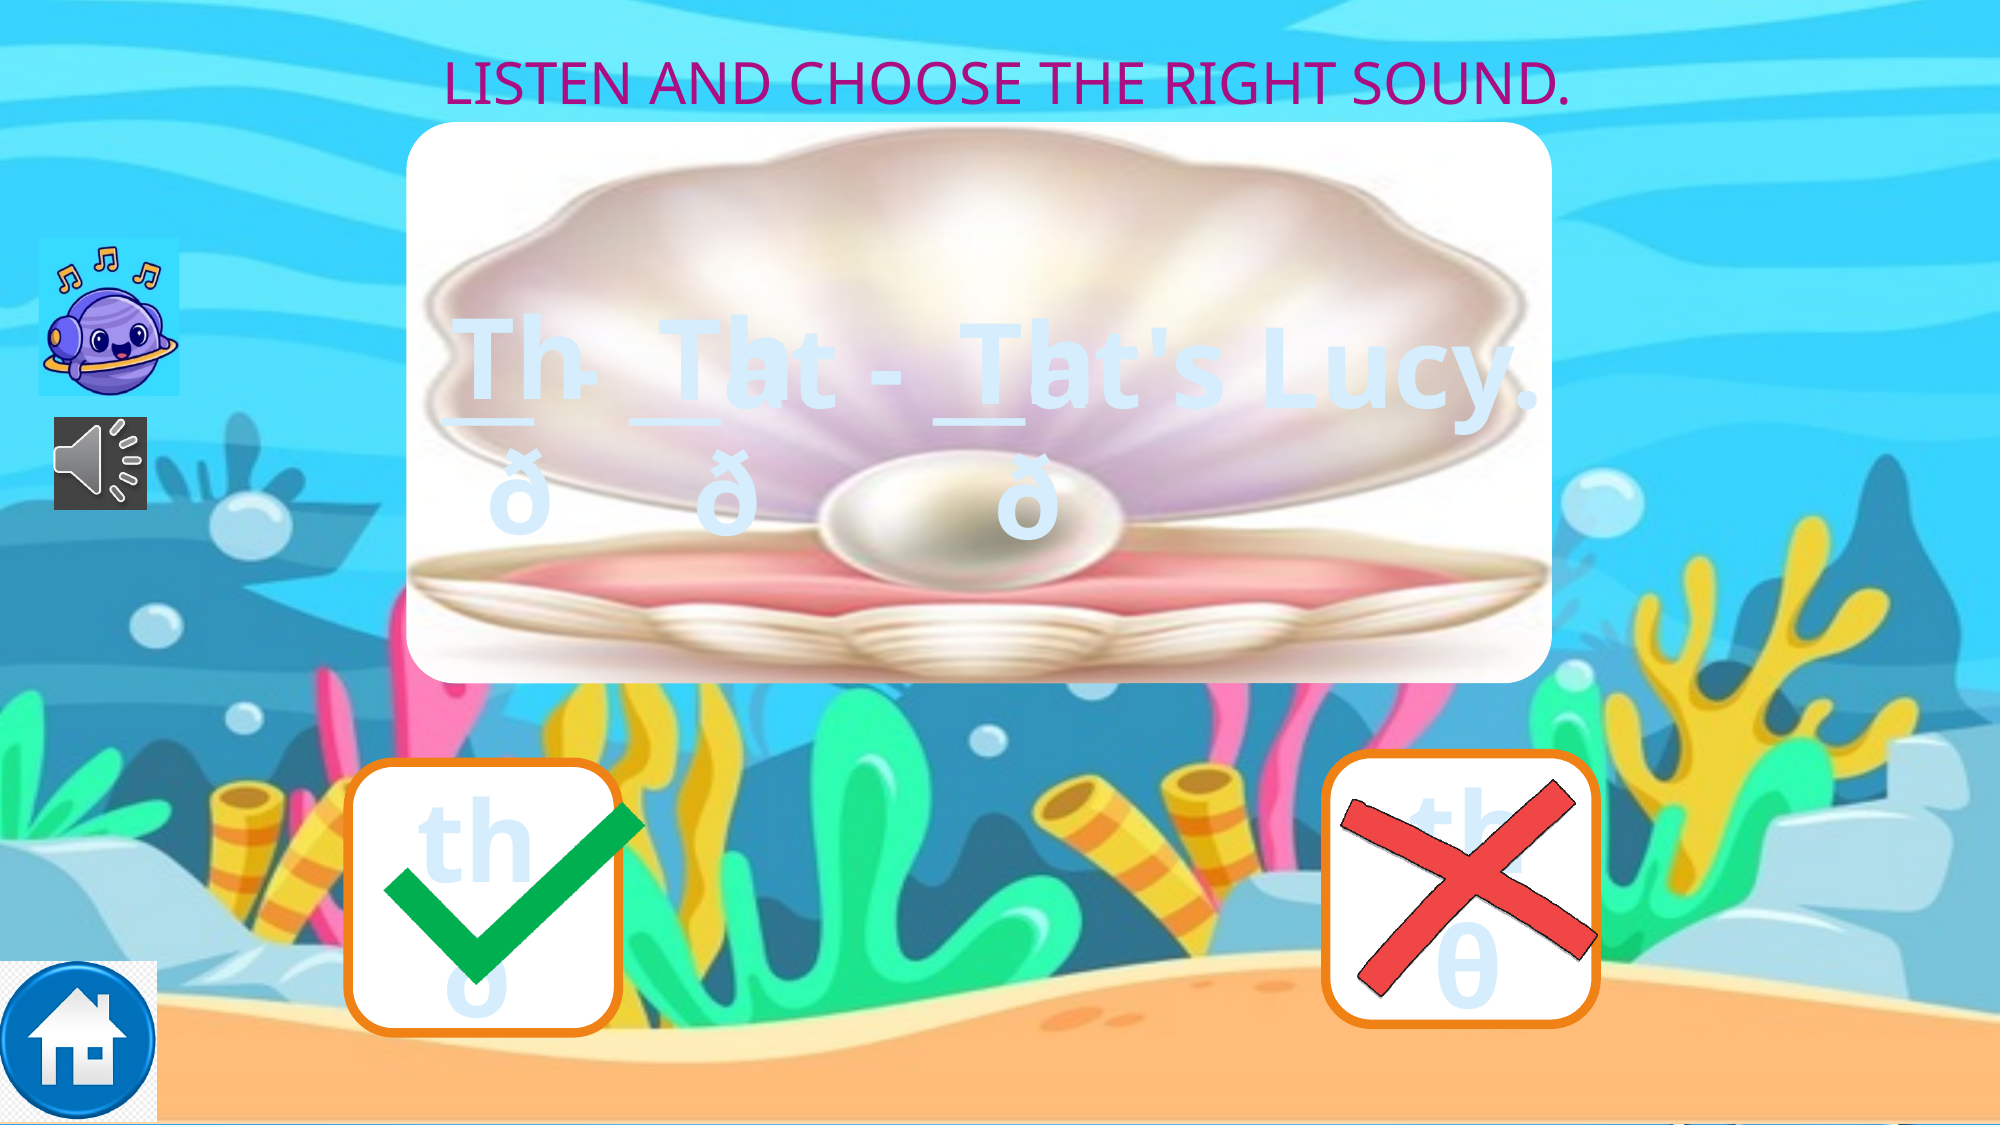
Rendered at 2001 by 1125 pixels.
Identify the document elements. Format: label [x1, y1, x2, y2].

text_box [406, 121, 1553, 684]
picture [0, 0, 2000, 1125]
